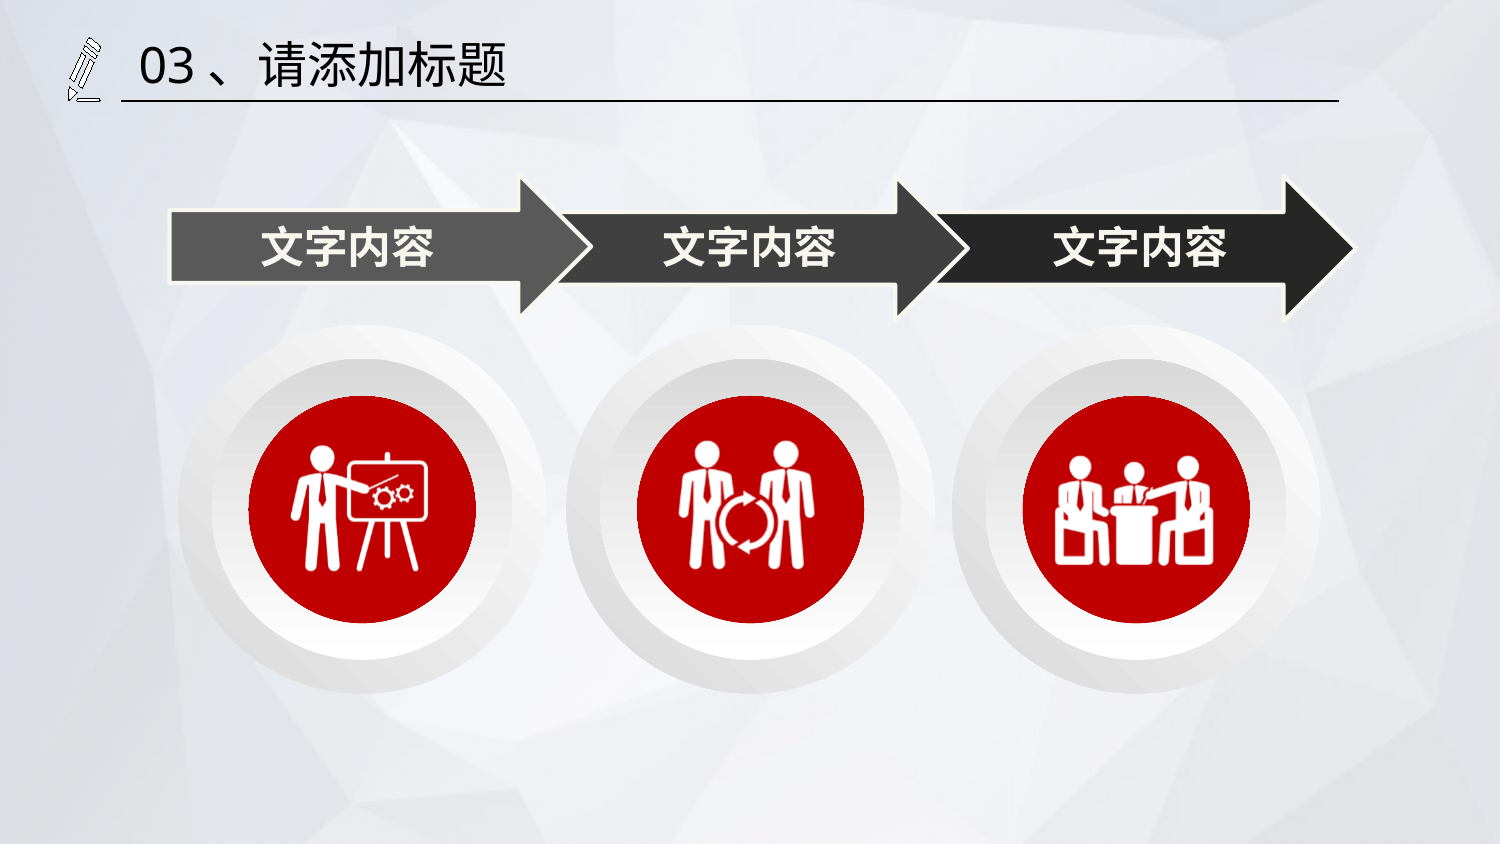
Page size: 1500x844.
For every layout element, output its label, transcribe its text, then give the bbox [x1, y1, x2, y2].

text_box 文字内容 [974, 214, 1307, 278]
text_box [934, 173, 1359, 323]
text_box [951, 324, 1321, 694]
text_box [76, 98, 101, 102]
text_box [167, 171, 584, 322]
text_box [68, 86, 78, 101]
text_box [83, 45, 98, 59]
text_box 03、请添加标题 [123, 26, 523, 100]
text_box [566, 324, 935, 694]
text_box [69, 52, 86, 82]
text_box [177, 324, 547, 694]
text_box 文字内容 [181, 214, 514, 278]
text_box 文字内容 [584, 214, 916, 278]
text_box [555, 173, 971, 323]
text_box [86, 37, 101, 52]
picture [0, 0, 1500, 844]
text_box [78, 59, 95, 89]
